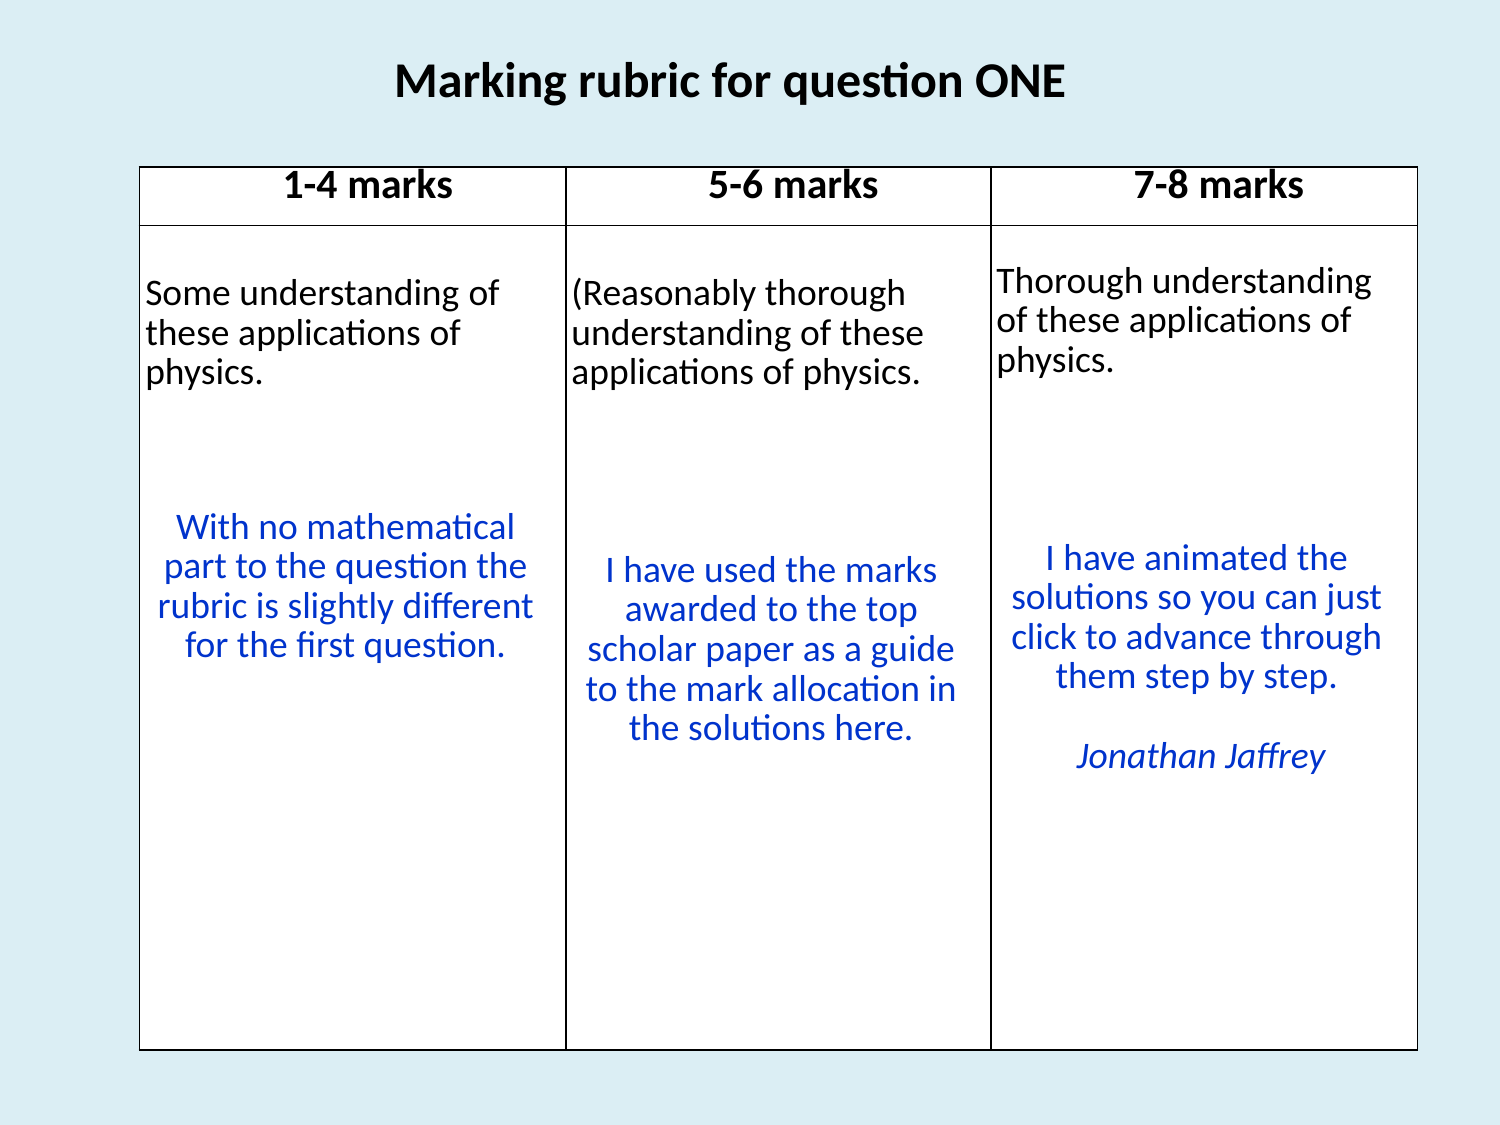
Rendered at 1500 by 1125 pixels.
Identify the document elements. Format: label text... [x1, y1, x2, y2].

text_box Marking rubric for question ONE [379, 40, 1082, 115]
table_header 5-6 marks [567, 168, 990, 225]
table_header 7-8 marks [992, 168, 1417, 225]
table_header 1-4 marks [140, 168, 565, 225]
table_cell Some understanding of these applications of physics. With no mathematical part to the question the rubric is slightly different for the first question. [140, 226, 565, 1049]
table_cell Thorough understanding of these applications of physics. I have animated the solutions so you can just click to advance through them step by step. Jonathan Jaffrey [992, 226, 1417, 1049]
table_cell (Reasonably thorough understanding of these applications of physics. I have used the marks awarded to the top scholar paper as a guide to the mark allocation in the solutions here. [567, 226, 990, 1049]
